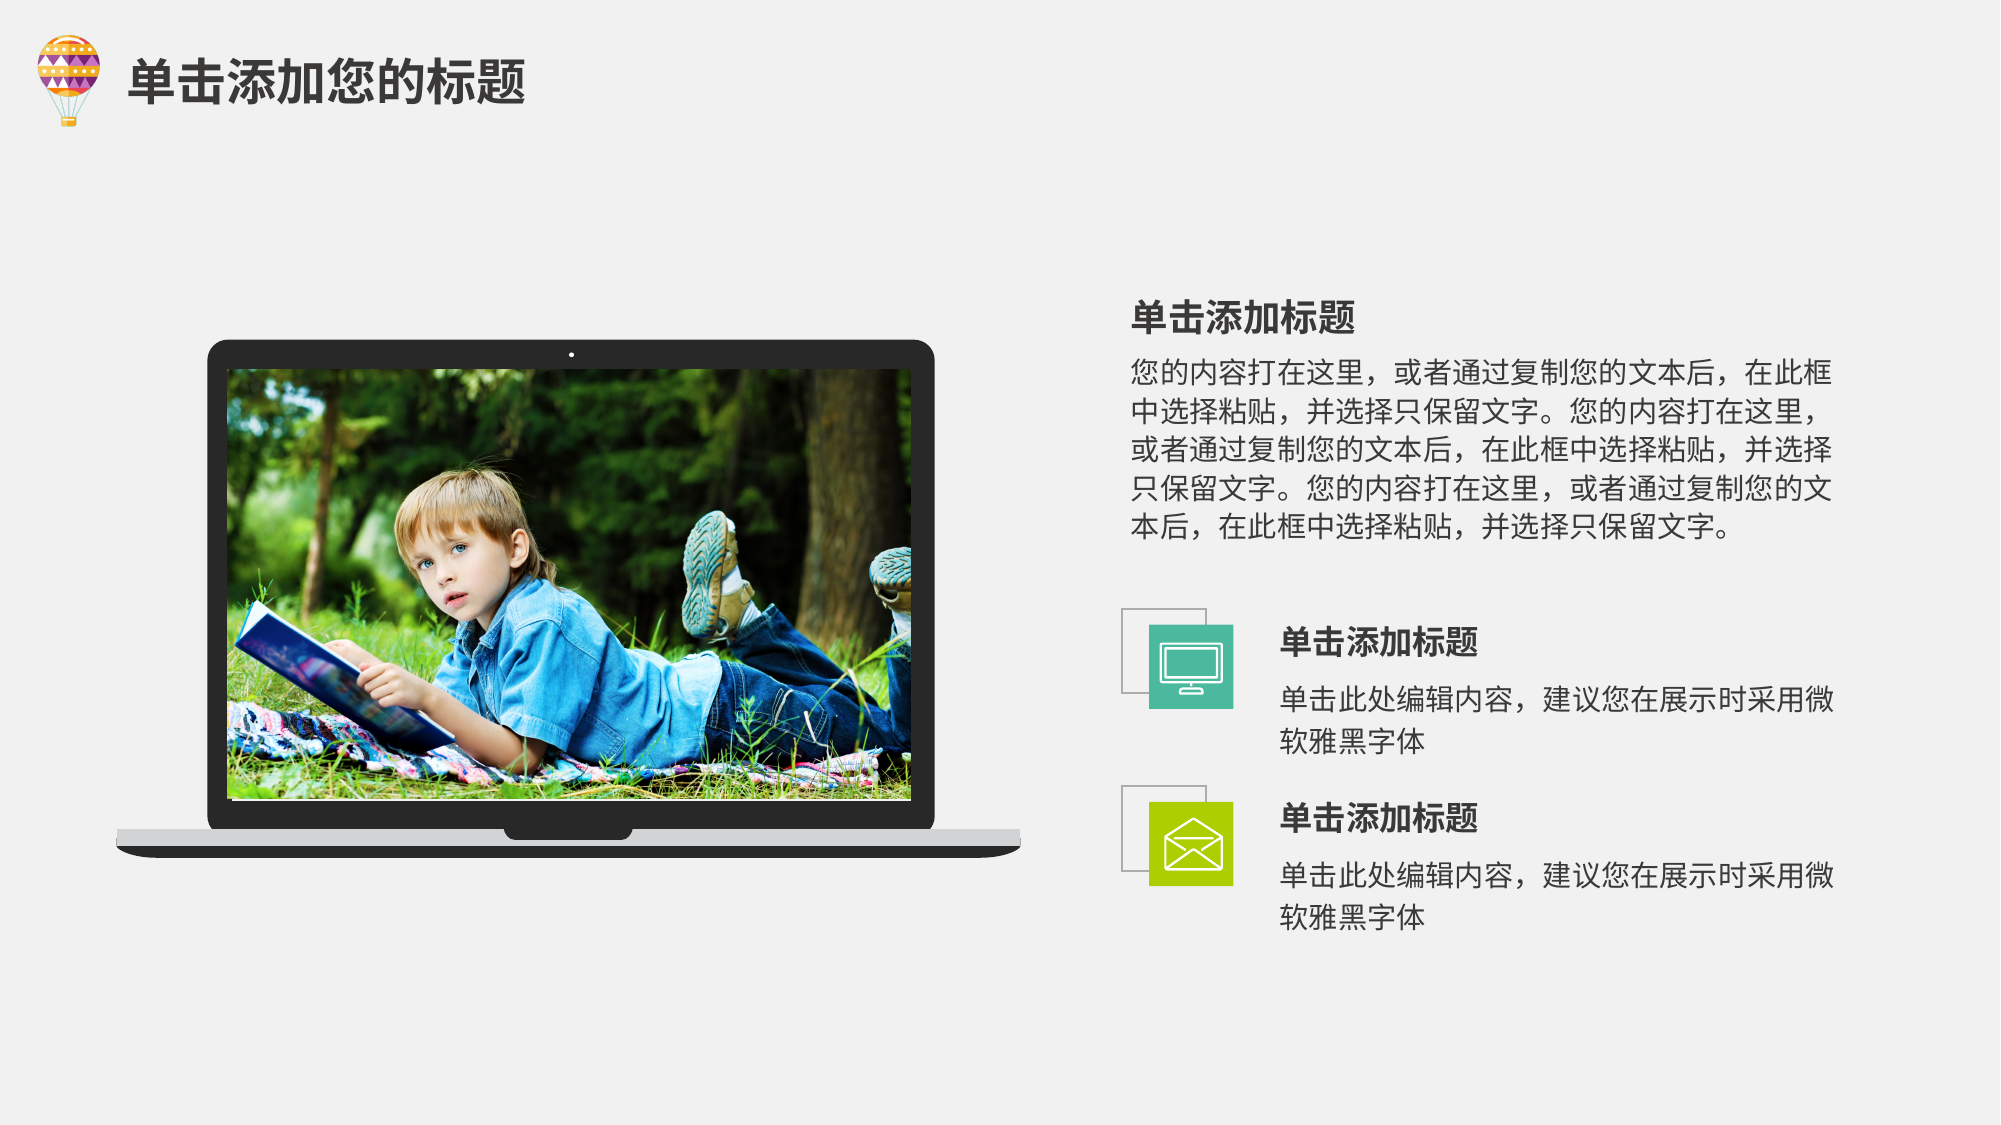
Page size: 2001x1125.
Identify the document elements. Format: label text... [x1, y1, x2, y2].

text_box [1148, 801, 1235, 887]
text_box 单击添加标题 [1264, 789, 1523, 845]
text_box [1159, 642, 1223, 687]
text_box [1121, 785, 1207, 872]
text_box 单击添加您的标题 [111, 43, 689, 119]
text_box [1178, 687, 1204, 695]
text_box 单击添加标题 [1264, 613, 1523, 669]
picture [116, 339, 1021, 859]
text_box [1164, 817, 1223, 871]
picture [23, 20, 112, 143]
text_box 单击添加标题 [1130, 284, 1392, 339]
text_box [1164, 647, 1219, 679]
text_box 单击此处编辑内容，建议您在展示时采用微软雅黑字体 [1264, 842, 1857, 942]
text_box [1148, 624, 1235, 710]
text_box 单击此处编辑内容，建议您在展示时采用微软雅黑字体 [1264, 666, 1857, 766]
text_box 您的内容打在这里，或者通过复制您的文本后，在此框中选择粘贴，并选择只保留文字。您的内容打在这里，或者通过复制您的文本后，在此框中选择粘贴，并选择只保留文字。您的内容打在这里，或者通过复制您的文本后，在此框中选择粘贴，并选择只保留文字。 [1130, 351, 1857, 544]
text_box [1121, 608, 1207, 694]
